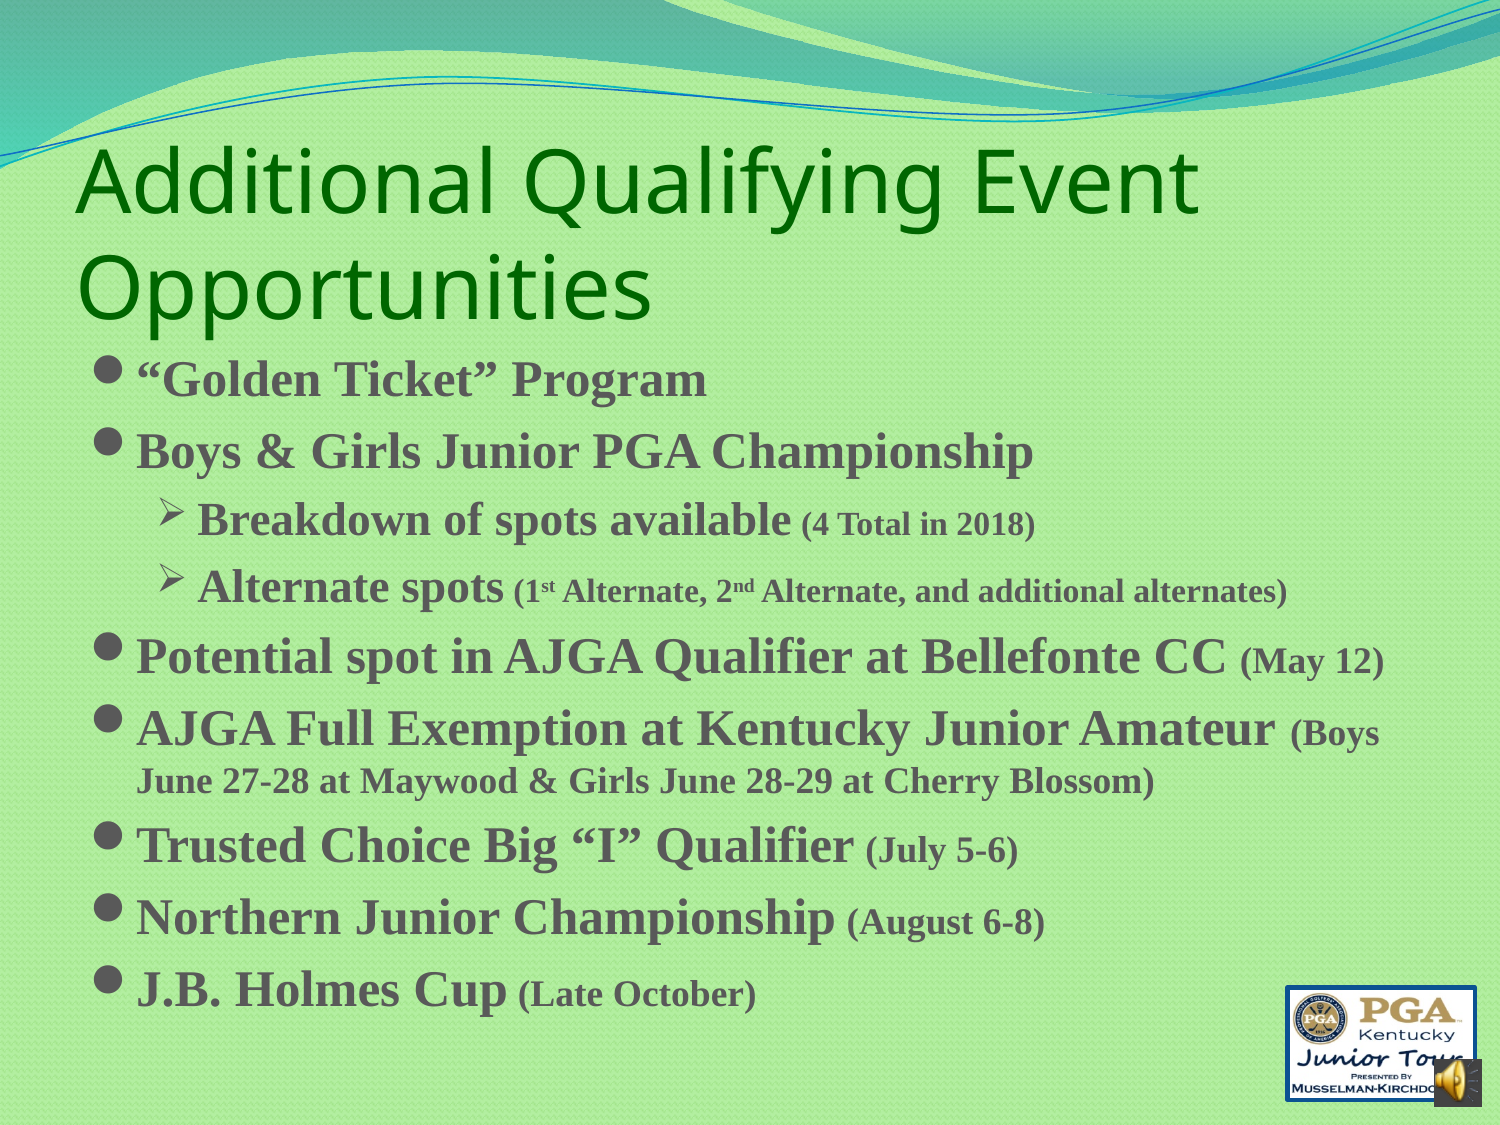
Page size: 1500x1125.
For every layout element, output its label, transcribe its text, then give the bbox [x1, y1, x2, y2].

picture [1433, 1058, 1484, 1109]
list “Golden Ticket” Program Boys & Girls Junior PGA Championship Breakdown of spots available (4 Total in 2018) Alternate spots (1st Alternate, 2nd Alternate, and additional alternates) Potential spot in AJGA Qualifier at Bellefonte CC (May 12) AJGA Full Exemption at Kentucky Junior Amateur (Boys June 27-28 at Maywood & Girls June 28-29 at Cherry Blossom) Trusted Choice Big “I” Qualifier (July 5-6) Northern Junior Championship (August 6-8) J.B. Holmes Cup (Late October) [75, 337, 1425, 1038]
text_box [1285, 985, 1477, 1102]
title Additional Qualifying Event Opportunities [75, 115, 1425, 337]
